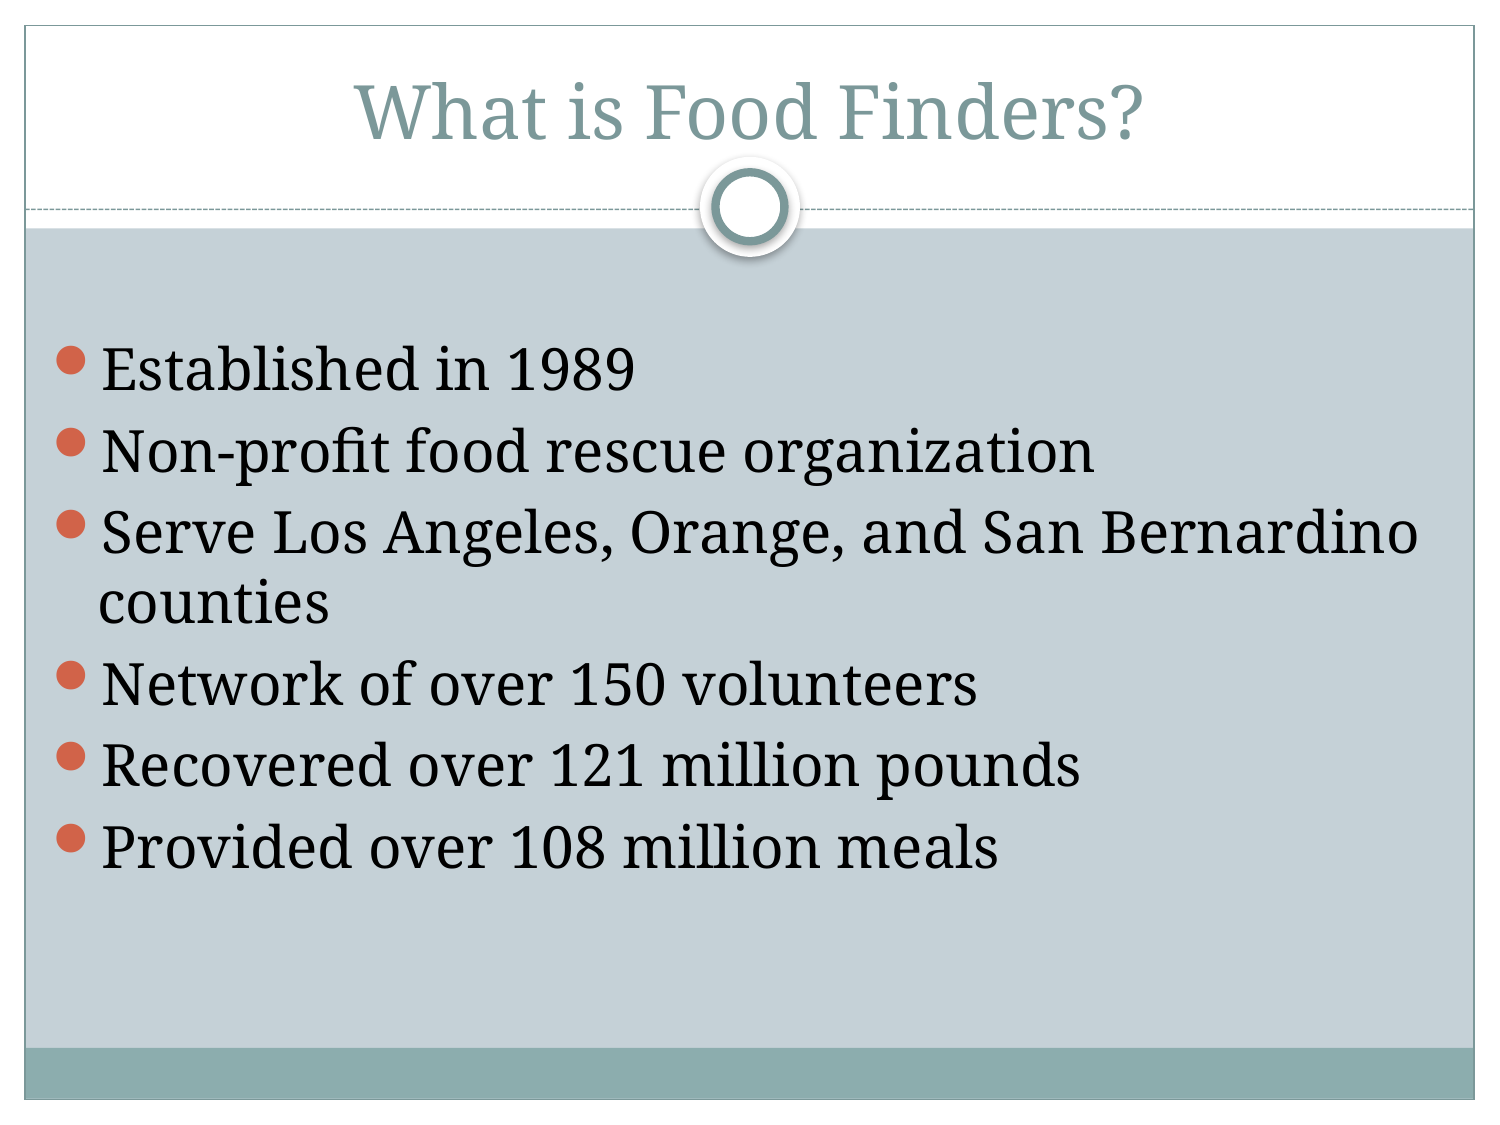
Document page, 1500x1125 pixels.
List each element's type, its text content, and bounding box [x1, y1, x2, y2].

title What is Food Finders? [49, 37, 1450, 162]
list Established in 1989 Non-profit food rescue organization Serve Los Angeles, Orange, and San Bernardino counties Network of over 150 volunteers Recovered over 121 million pounds Provided over 108 million meals [37, 324, 1475, 1001]
